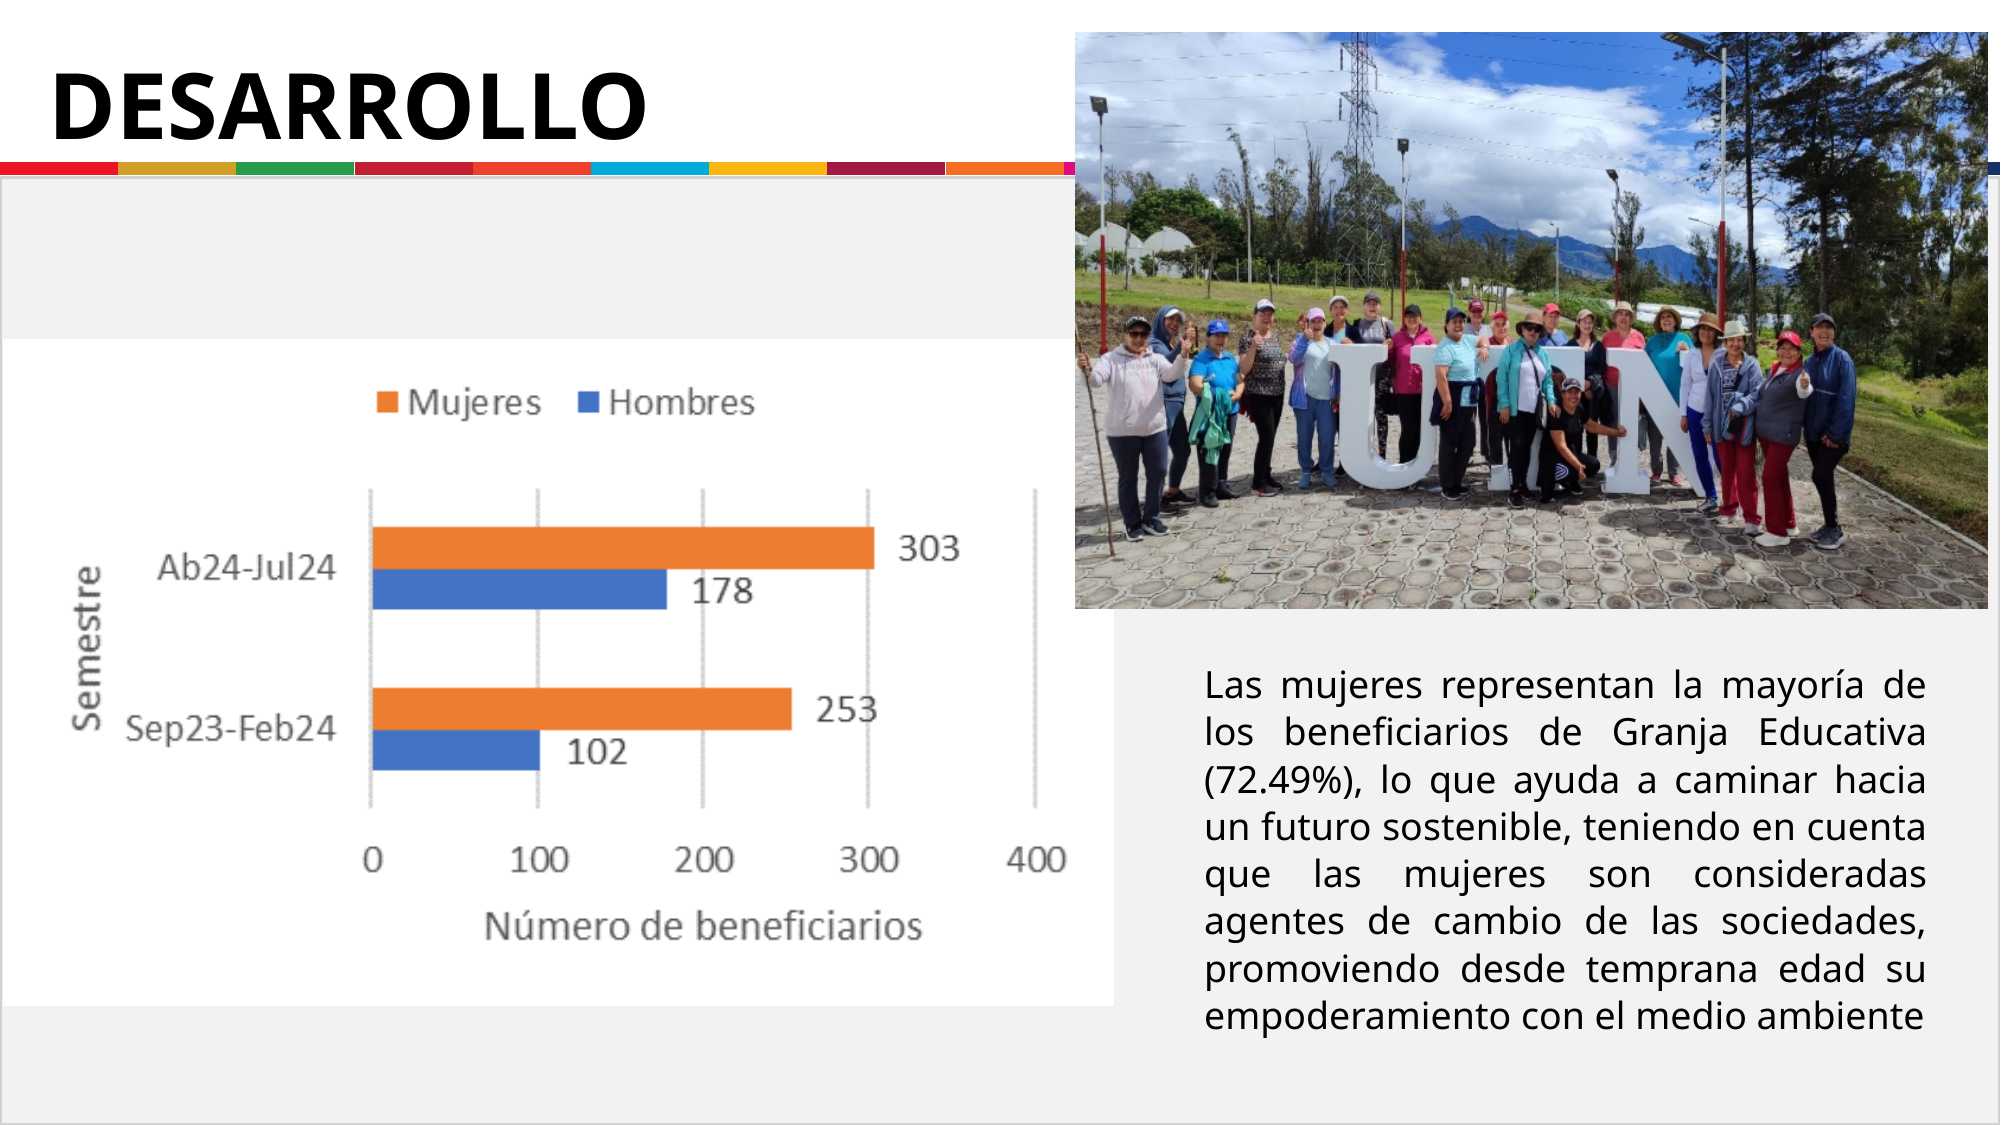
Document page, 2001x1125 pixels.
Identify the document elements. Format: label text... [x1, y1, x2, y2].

picture [3, 31, 1988, 1007]
text_box [0, 176, 2000, 1125]
text_box Las mujeres representan la mayoría de los beneficiarios de Granja Educativa (72.49%), lo que ayuda a caminar hacia un futuro sostenible, teniendo en cuenta que las mujeres son consideradas agentes de cambio de las sociedades, promoviendo desde temprana edad su empoderamiento con el medio ambiente [1189, 651, 1943, 1045]
title DESARROLLO [33, 32, 1074, 162]
